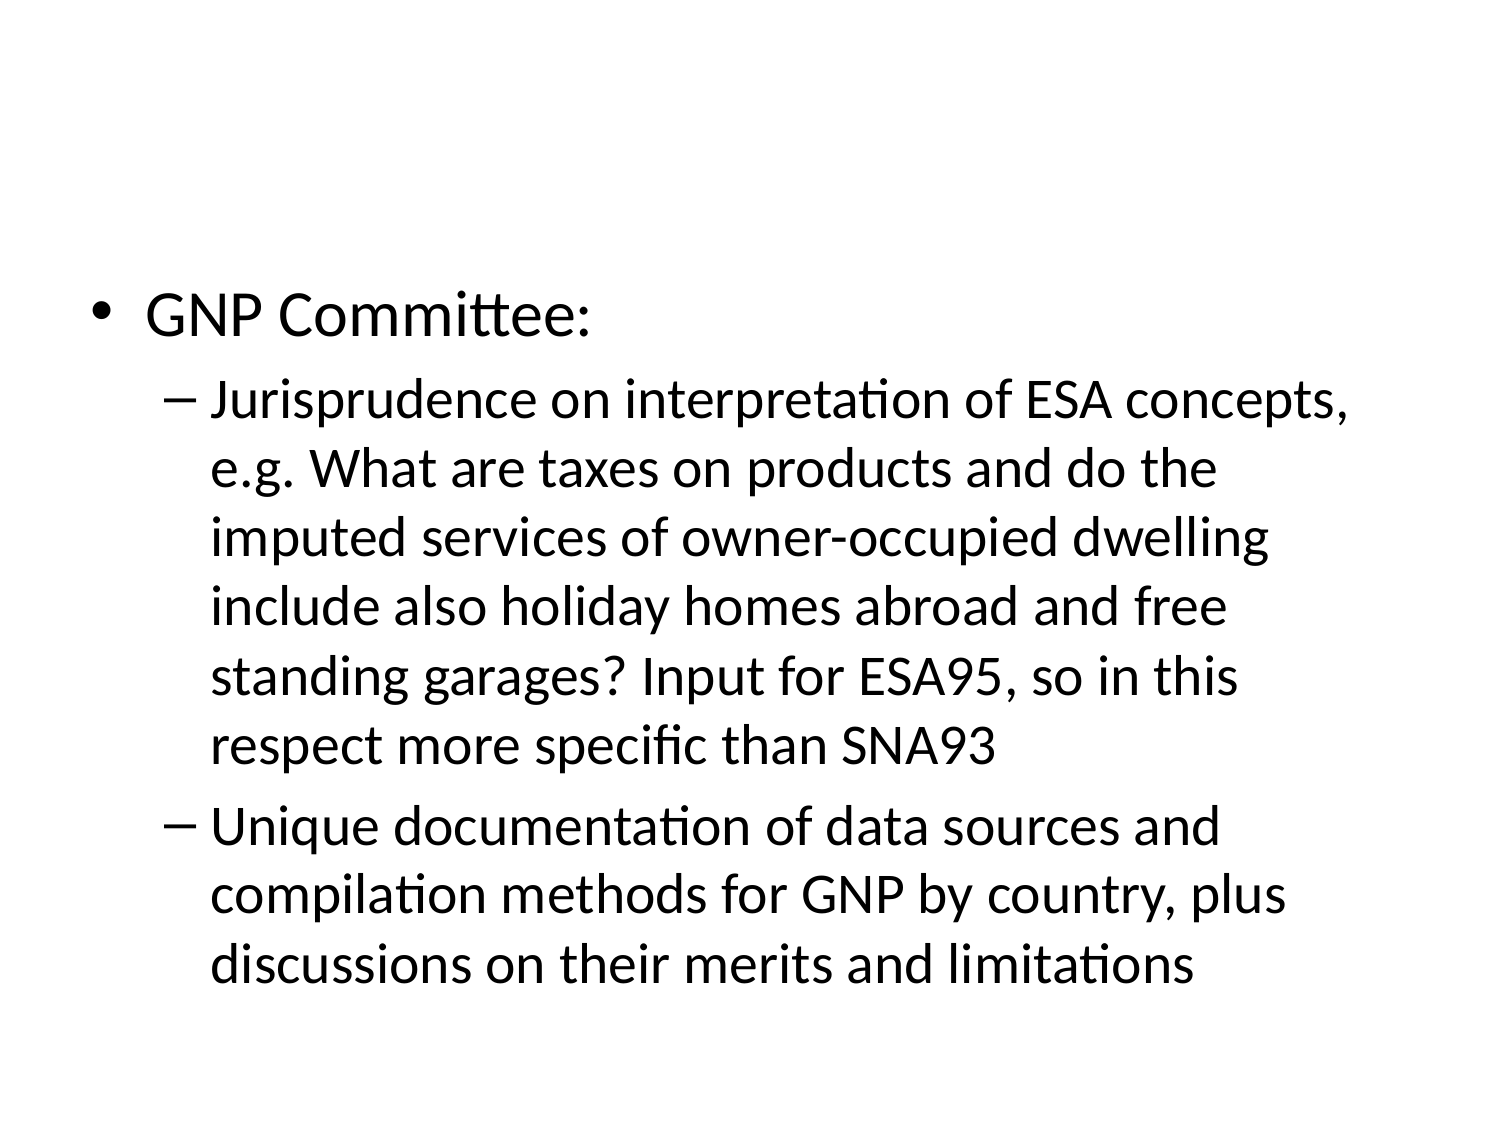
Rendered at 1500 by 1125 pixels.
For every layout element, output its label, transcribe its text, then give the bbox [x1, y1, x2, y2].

list GNP Committee: Jurisprudence on interpretation of ESA concepts, e.g. What are taxes on products and do the imputed services of owner-occupied dwelling include also holiday homes abroad and free standing garages? Input for ESA95, so in this respect more specific than SNA93 Unique documentation of data sources and compilation methods for GNP by country, plus discussions on their merits and limitations [75, 262, 1425, 1005]
